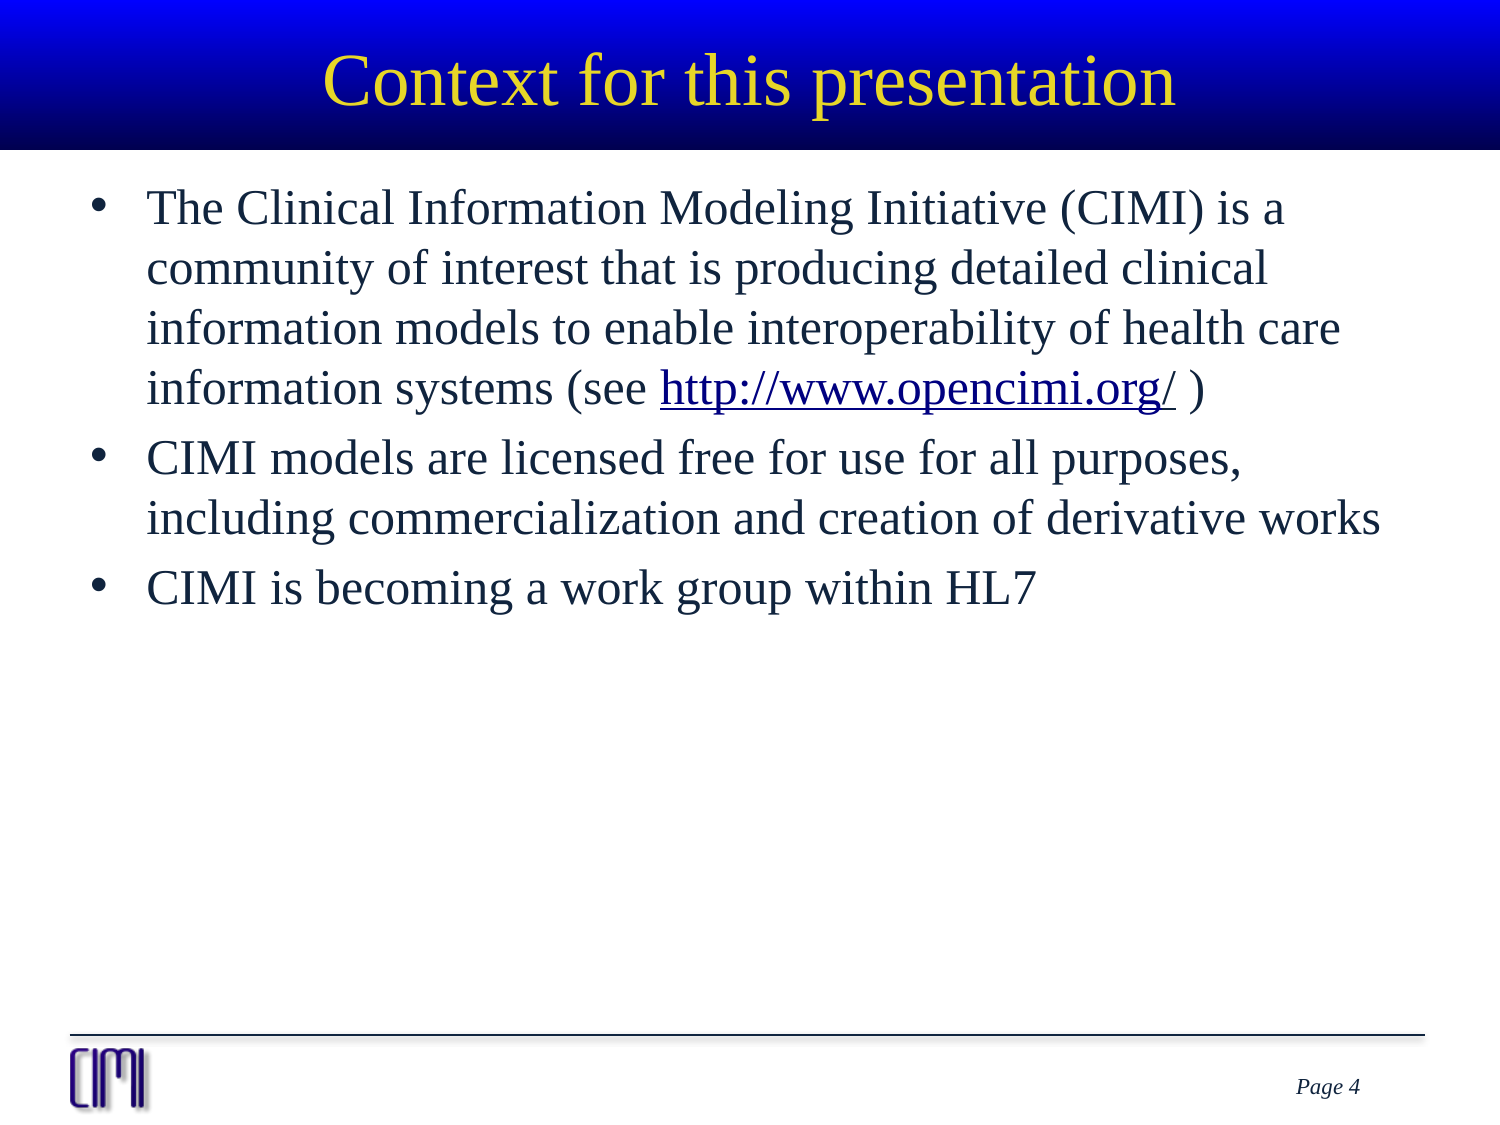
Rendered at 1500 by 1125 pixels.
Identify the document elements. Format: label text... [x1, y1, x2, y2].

list The Clinical Information Modeling Initiative (CIMI) is a community of interest that is producing detailed clinical information models to enable interoperability of health care information systems (see http://www.opencimi.org/ ) CIMI models are licensed free for use for all purposes, including commercialization and creation of derivative works CIMI is becoming a work group within HL7 [75, 167, 1425, 1005]
title Context for this presentation [75, 0, 1425, 151]
picture [69, 1035, 154, 1124]
